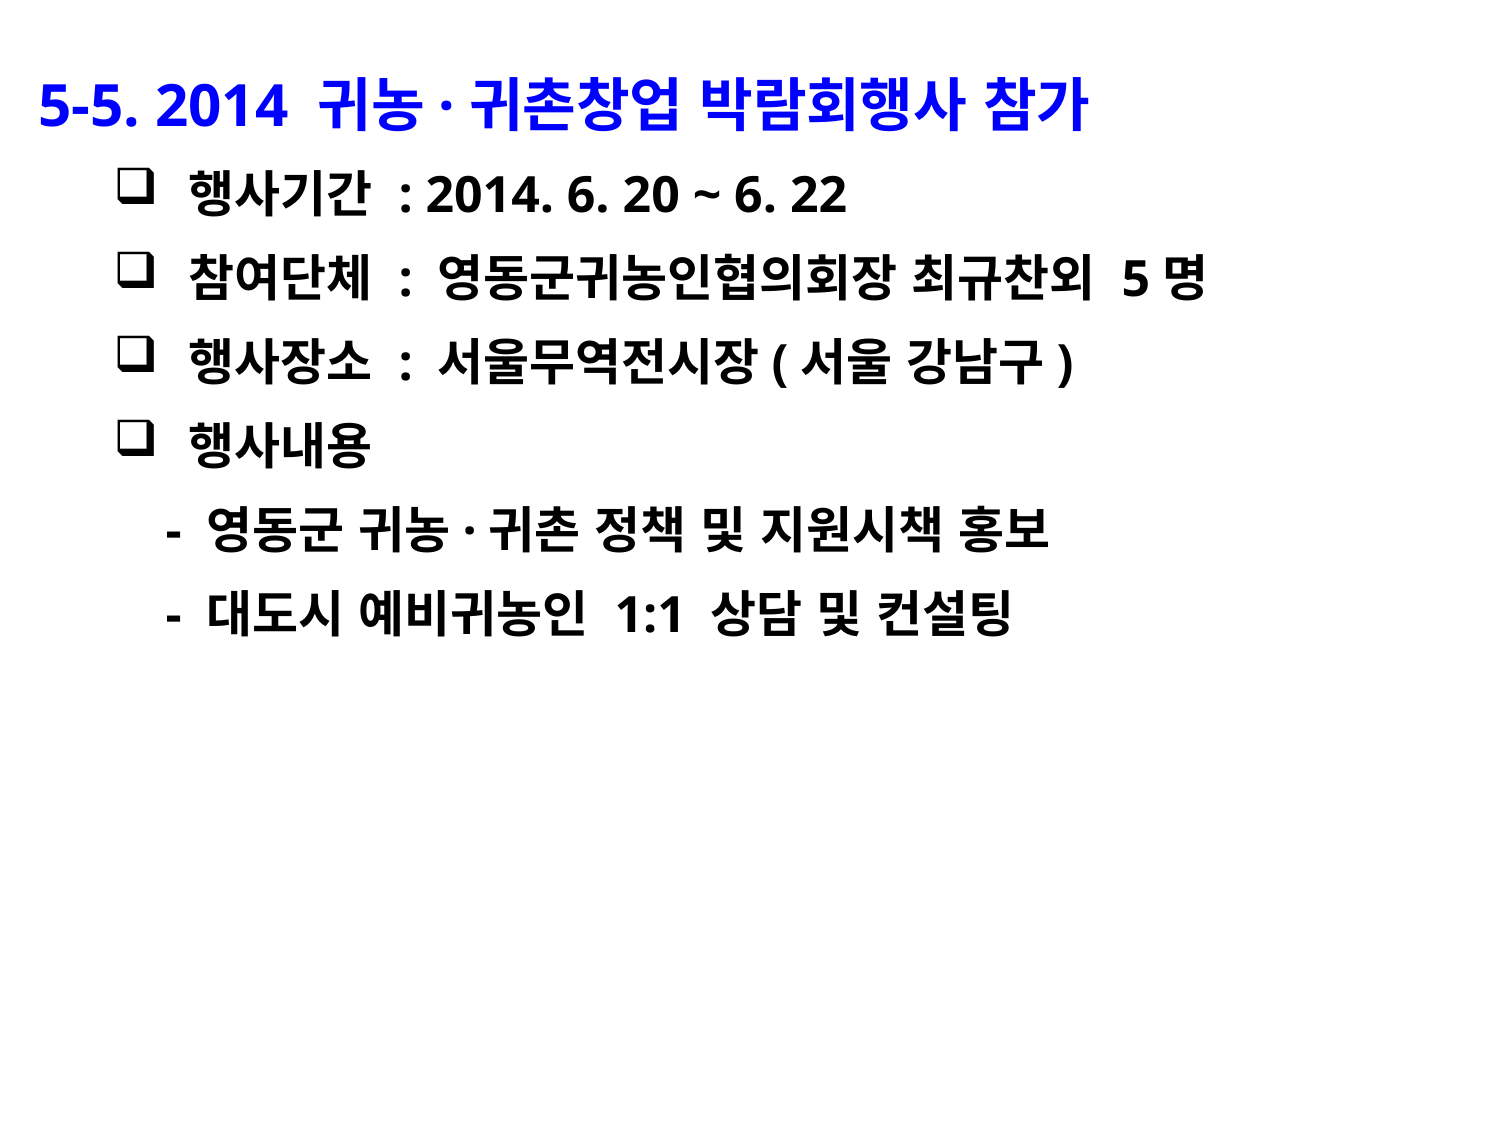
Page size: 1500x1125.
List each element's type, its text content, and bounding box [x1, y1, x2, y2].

text_box 5-5. 2014 귀농·귀촌창업 박람회행사 참가 행사기간 : 2014. 6. 20 ~ 6. 22 참여단체 : 영동군귀농인협의회장 최규찬외 5명 행사장소 : 서울무역전시장(서울 강남구) 행사내용 - 영동군 귀농·귀촌 정책 및 지원시책 홍보 - 대도시 예비귀농인 1:1 상담 및 컨설팅 [23, 46, 1477, 680]
